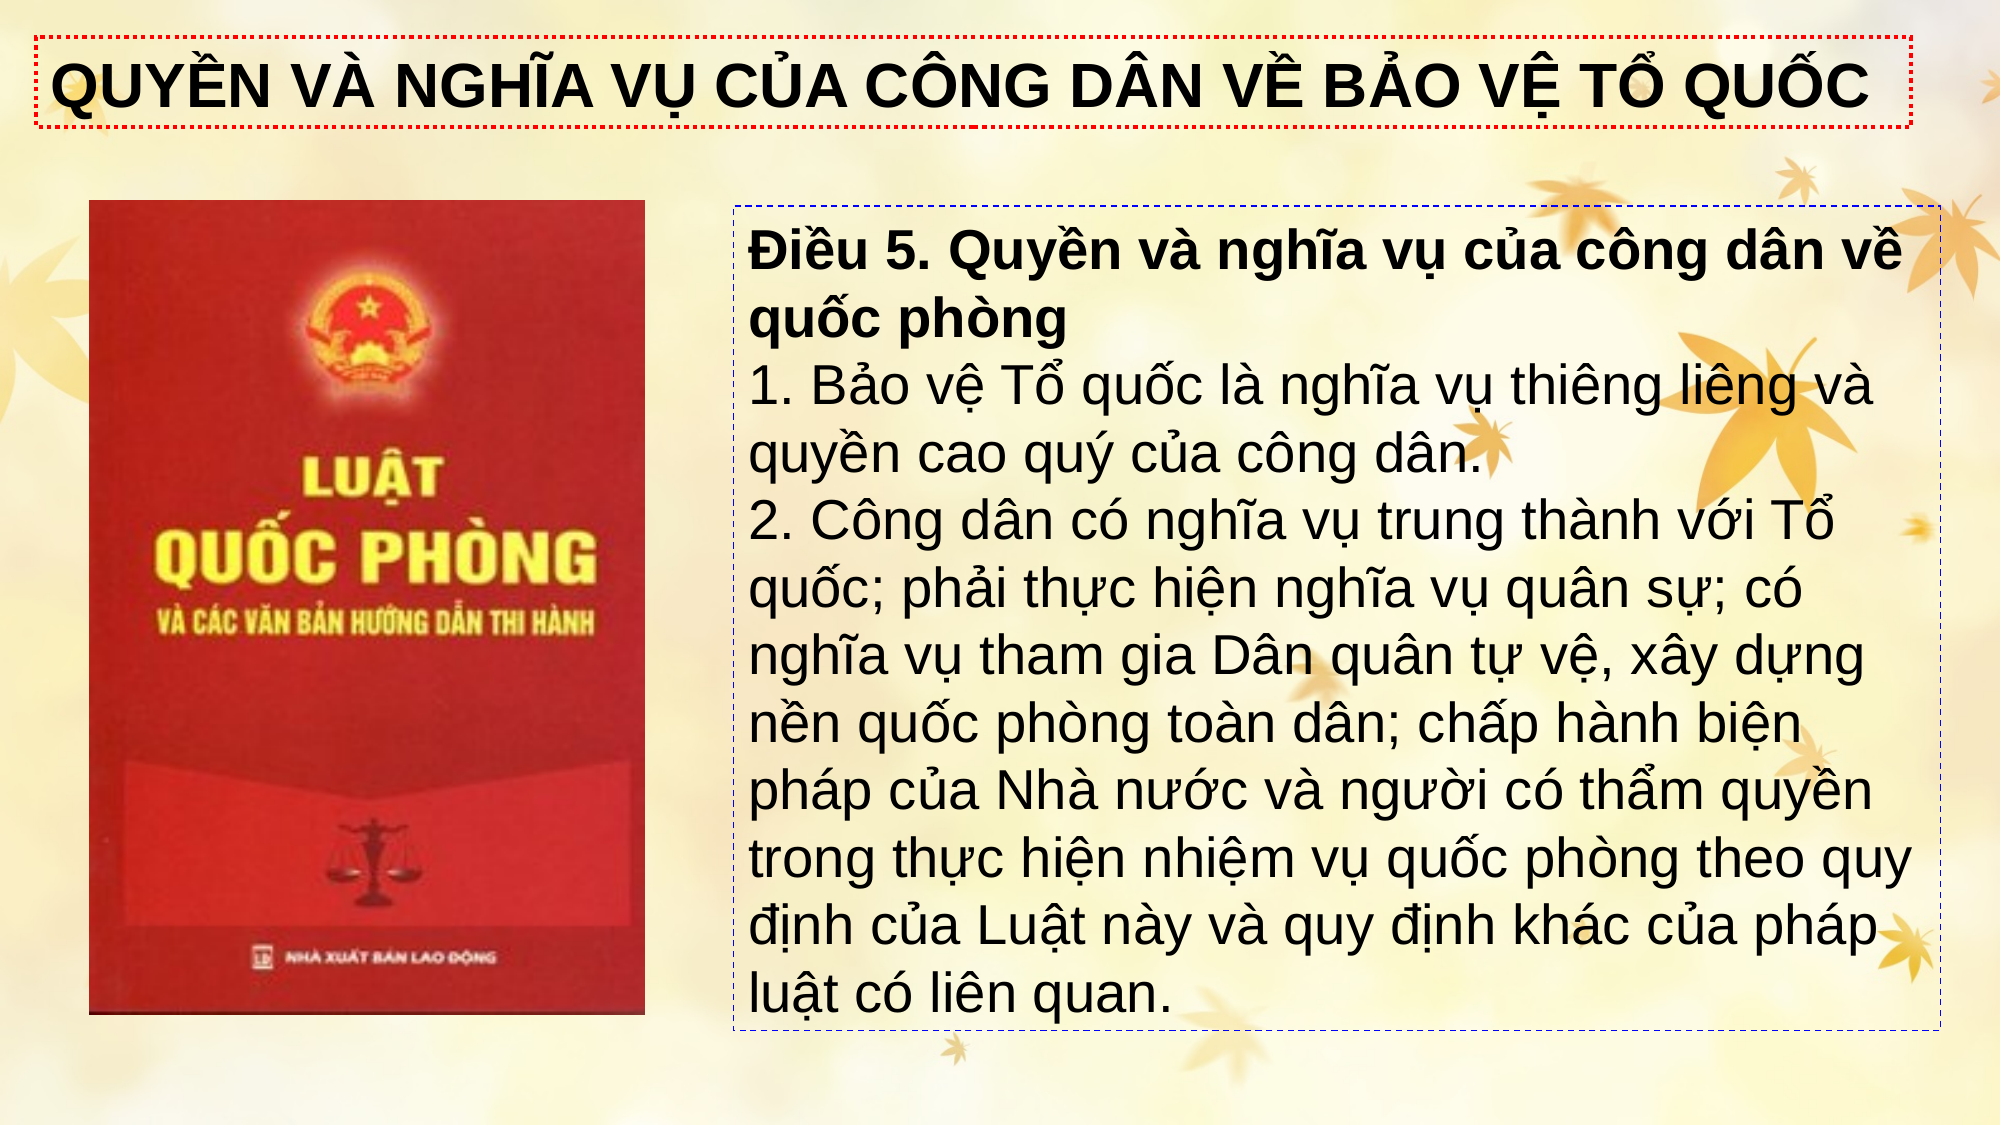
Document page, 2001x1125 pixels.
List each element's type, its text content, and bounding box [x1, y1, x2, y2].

picture [0, 0, 2000, 1125]
text_box Điều 5. Quyền và nghĩa vụ của công dân về quốc phòng 1. Bảo vệ Tổ quốc là nghĩa vụ thiêng liêng và quyền cao quý của công dân. 2. Công dân có nghĩa vụ trung thành với Tổ quốc; phải thực hiện nghĩa vụ quân sự; có nghĩa vụ tham gia Dân quân tự vệ, xây dựng nền quốc phòng toàn dân; chấp hành biện pháp của Nhà nước và người có thẩm quyền trong thực hiện nhiệm vụ quốc phòng theo quy định của Luật này và quy định khác của pháp luật có liên quan. [733, 205, 1941, 1031]
text_box QUYỀN VÀ NGHĨA VỤ CỦA CÔNG DÂN VỀ BẢO VỆ TỔ QUỐC [36, 37, 1912, 127]
